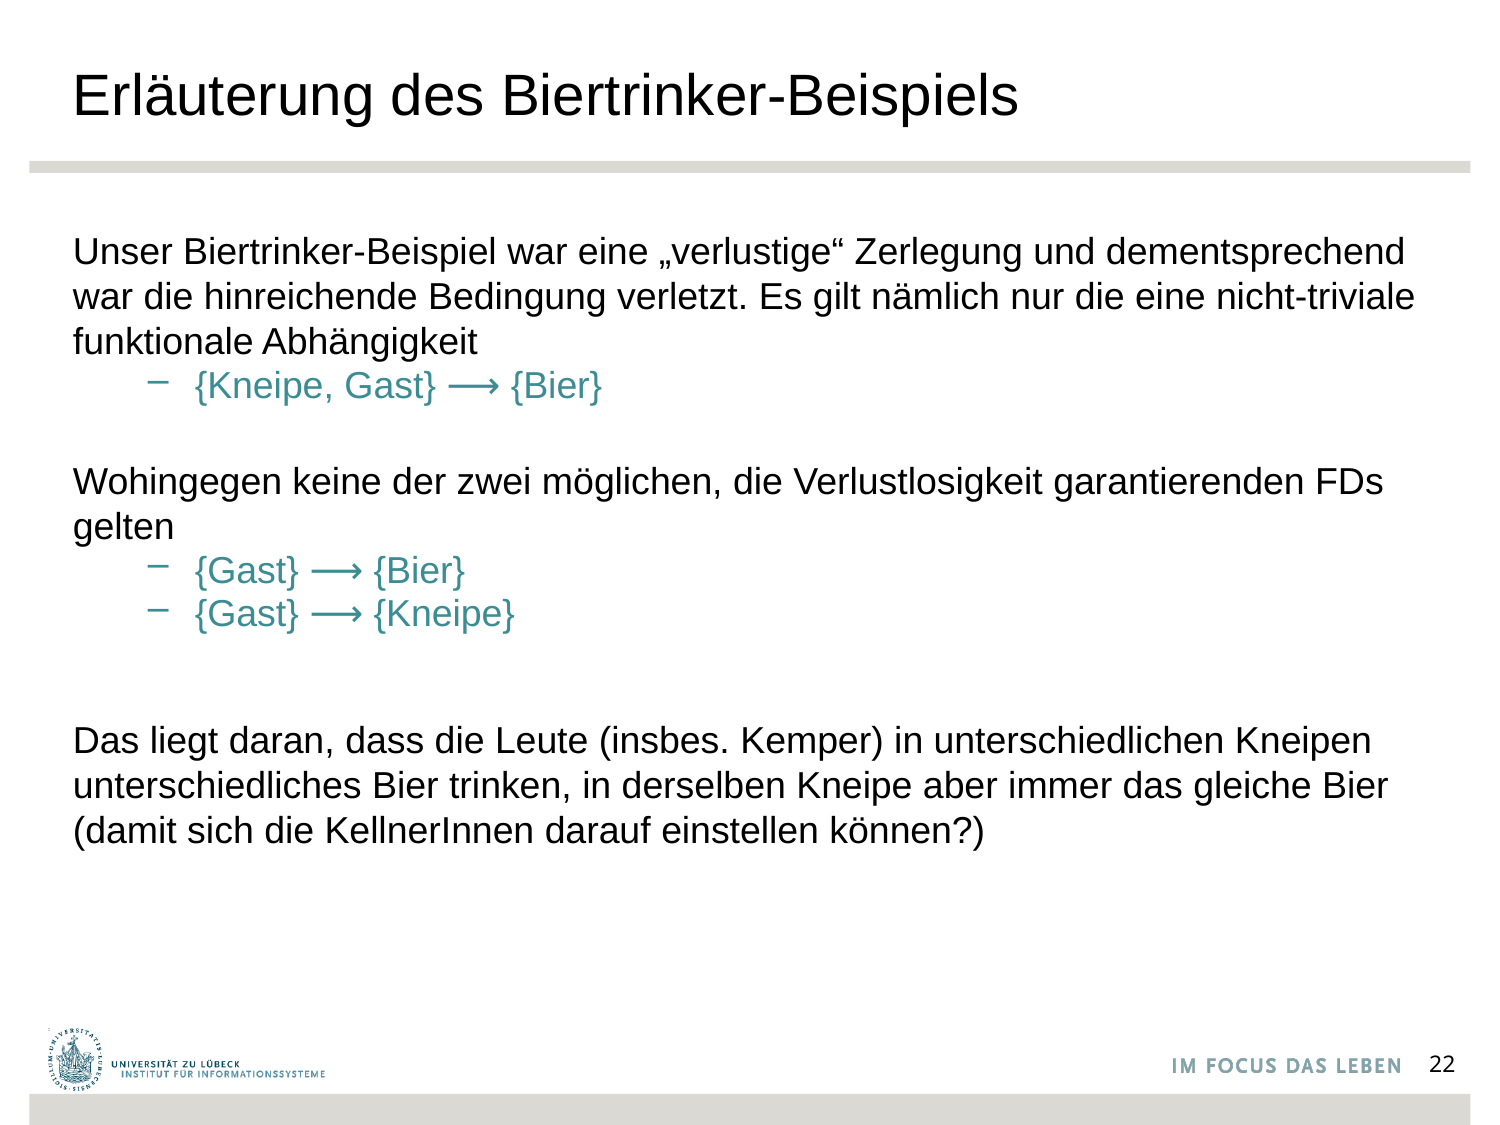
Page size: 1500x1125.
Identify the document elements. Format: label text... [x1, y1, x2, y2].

slide_number 22 [1305, 1050, 1471, 1083]
list Unser Biertrinker-Beispiel war eine „verlustige“ Zerlegung und dementsprechend war die hinreichende Bedingung verletzt. Es gilt nämlich nur die eine nicht-triviale funktionale Abhängigkeit {Kneipe, Gast} ⟶ {Bier} Wohingegen keine der zwei möglichen, die Verlustlosigkeit garantierenden FDs gelten {Gast} ⟶ {Bier} {Gast} ⟶ {Kneipe} Das liegt daran, dass die Leute (insbes. Kemper) in unterschiedlichen Kneipen unterschiedliches Bier trinken, in derselben Kneipe aber immer das gleiche Bier (damit sich die KellnerInnen darauf einstellen können?) [57, 219, 1443, 1038]
picture [1173, 1058, 1305, 1073]
title Erläuterung des Biertrinker-Beispiels [57, 50, 1443, 123]
